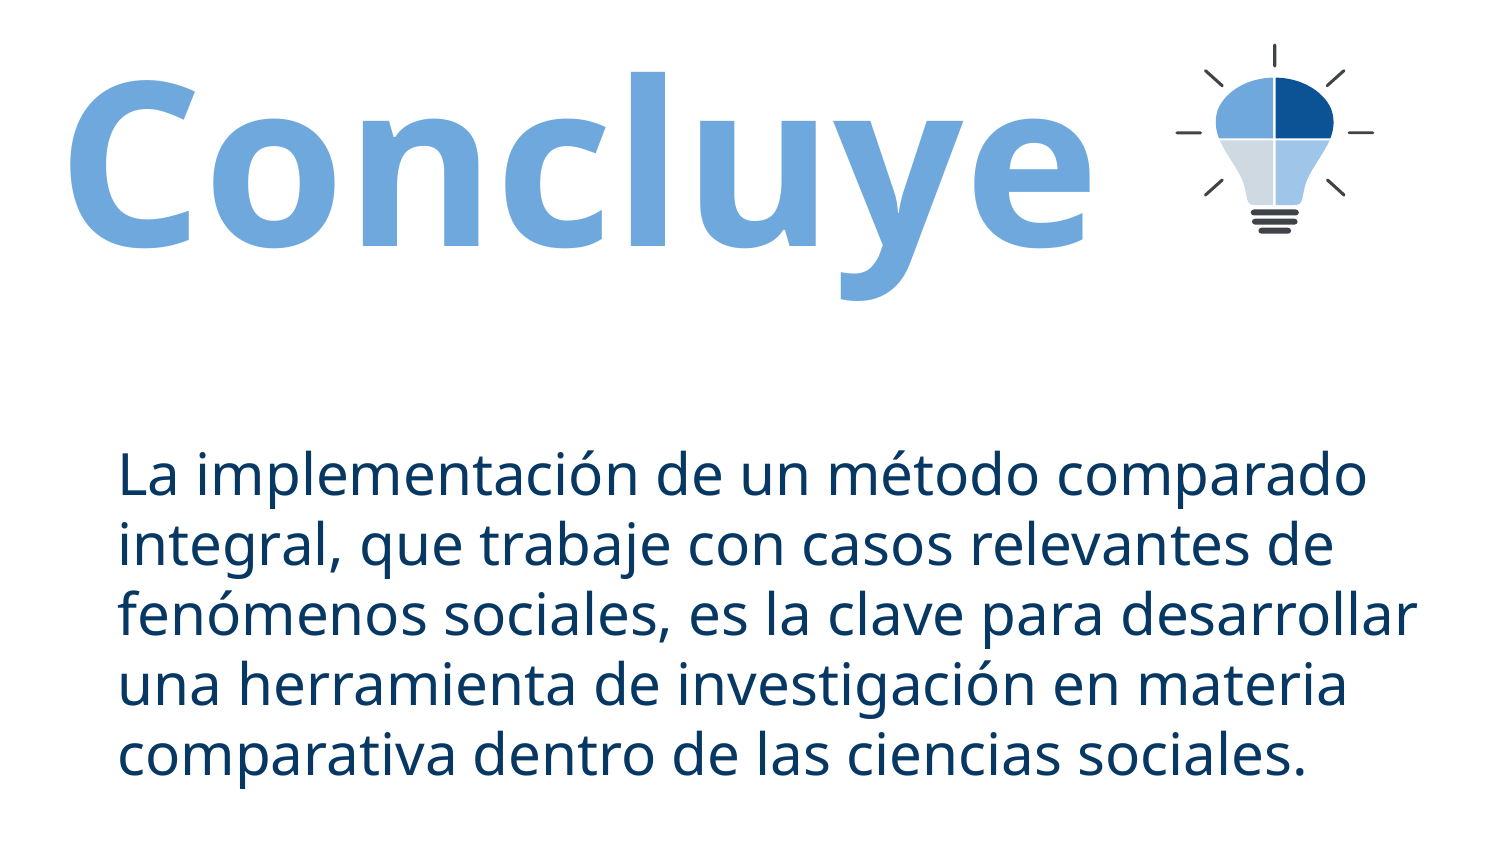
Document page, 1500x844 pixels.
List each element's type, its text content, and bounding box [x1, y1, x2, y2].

title Concluye [42, 117, 1382, 308]
subtitle La implementación de un método comparado integral, que trabaje con casos relevantes de fenómenos sociales, es la clave para desarrollar una herramienta de investigación en materia comparativa dentro de las ciencias sociales. [102, 421, 1443, 551]
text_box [1175, 43, 1375, 235]
